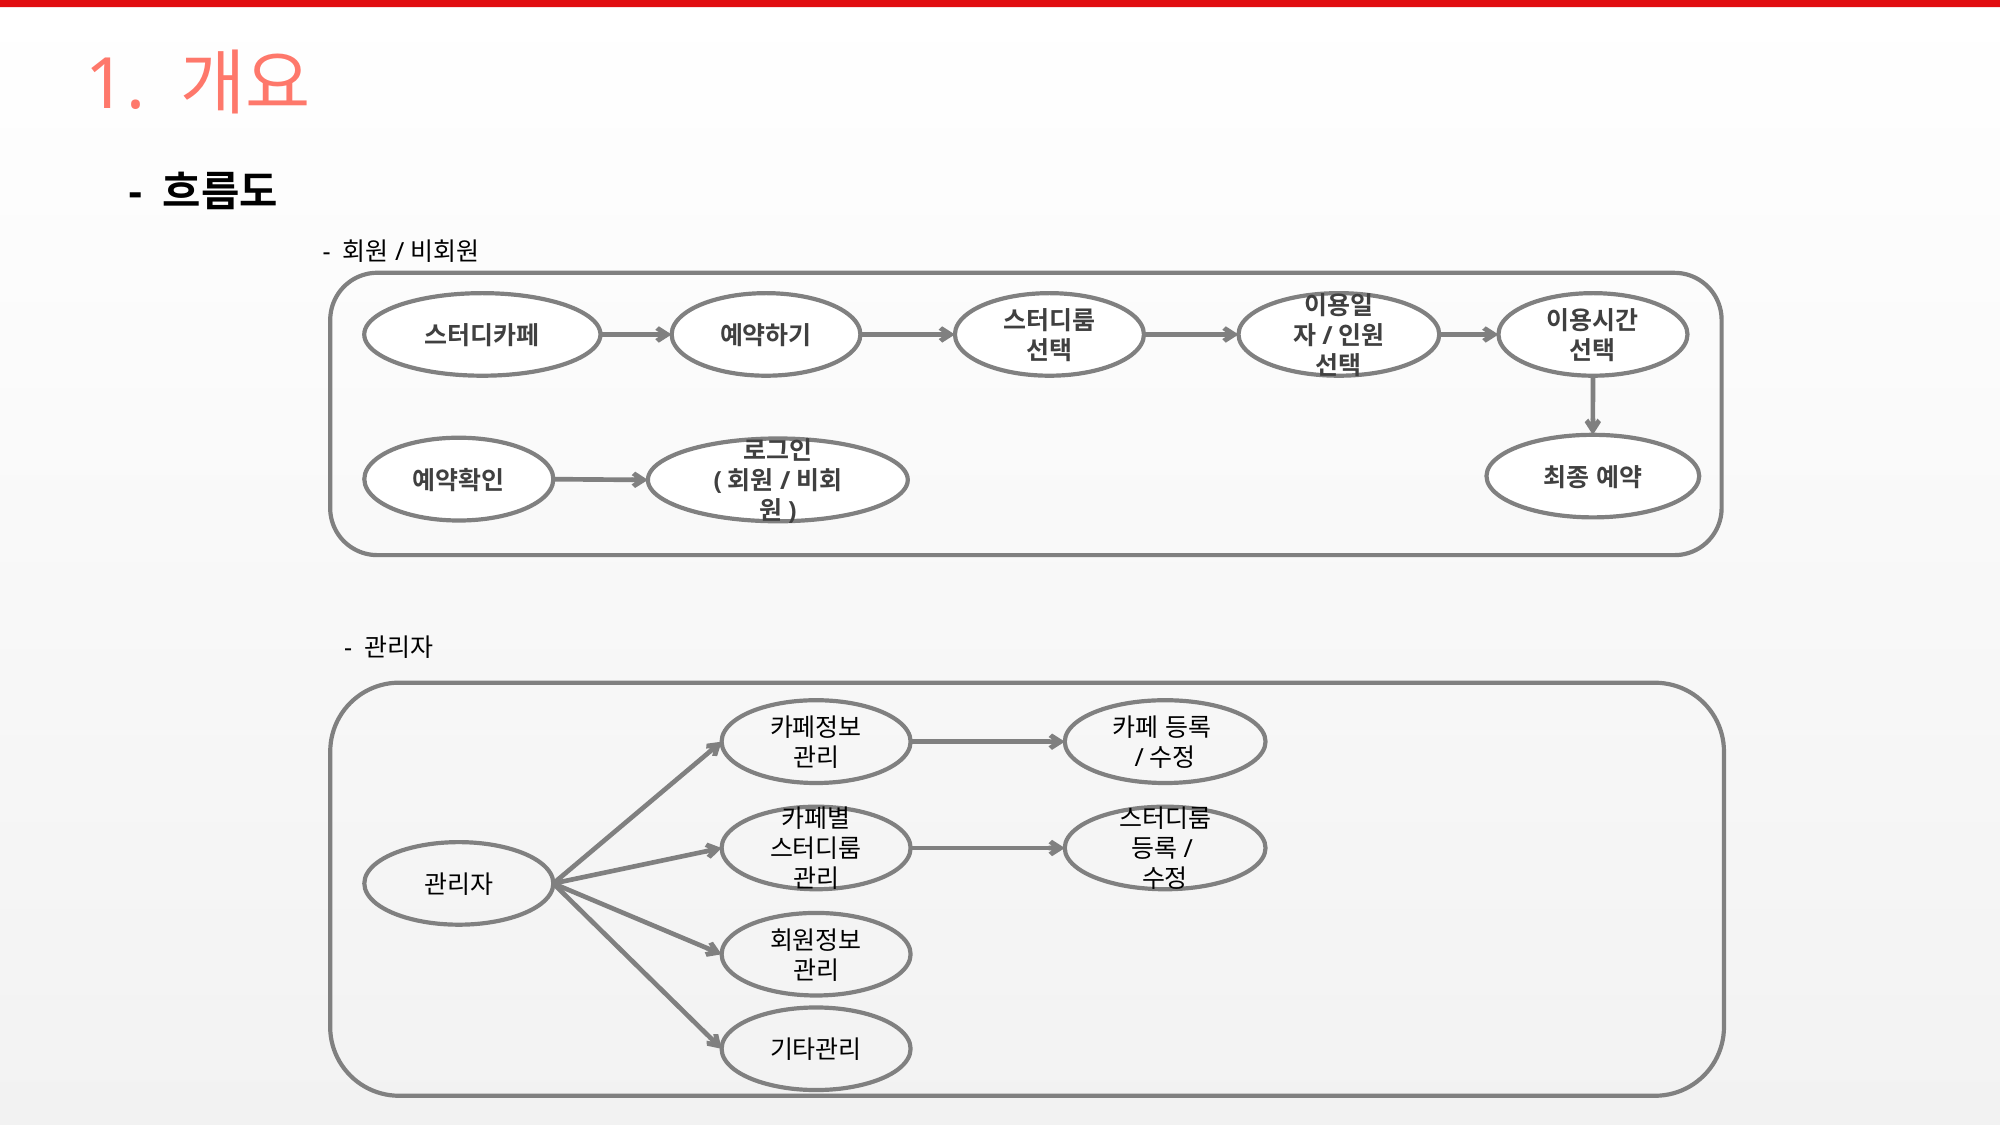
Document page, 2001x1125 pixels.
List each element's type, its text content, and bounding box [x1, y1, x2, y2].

text_box - 회원/비회원 [307, 227, 494, 273]
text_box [553, 741, 722, 847]
text_box 카페별 스터디룸관리 [725, 804, 913, 892]
text_box 스터디룸 등록/수정 [1062, 804, 1268, 892]
text_box 회원정보관리 [725, 910, 913, 998]
text_box 관리자 [362, 840, 547, 927]
text_box 카페정보관리 [719, 698, 913, 786]
title 1. 개요 [70, 30, 1796, 124]
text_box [553, 883, 722, 1049]
text_box - 흐름도 [113, 157, 1486, 222]
text_box - 관리자 [329, 623, 449, 669]
text_box [328, 680, 1727, 1098]
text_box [553, 847, 722, 882]
text_box [328, 270, 1724, 558]
text_box 카페 등록/수정 [1063, 698, 1268, 786]
text_box 기타관리 [720, 1005, 913, 1093]
